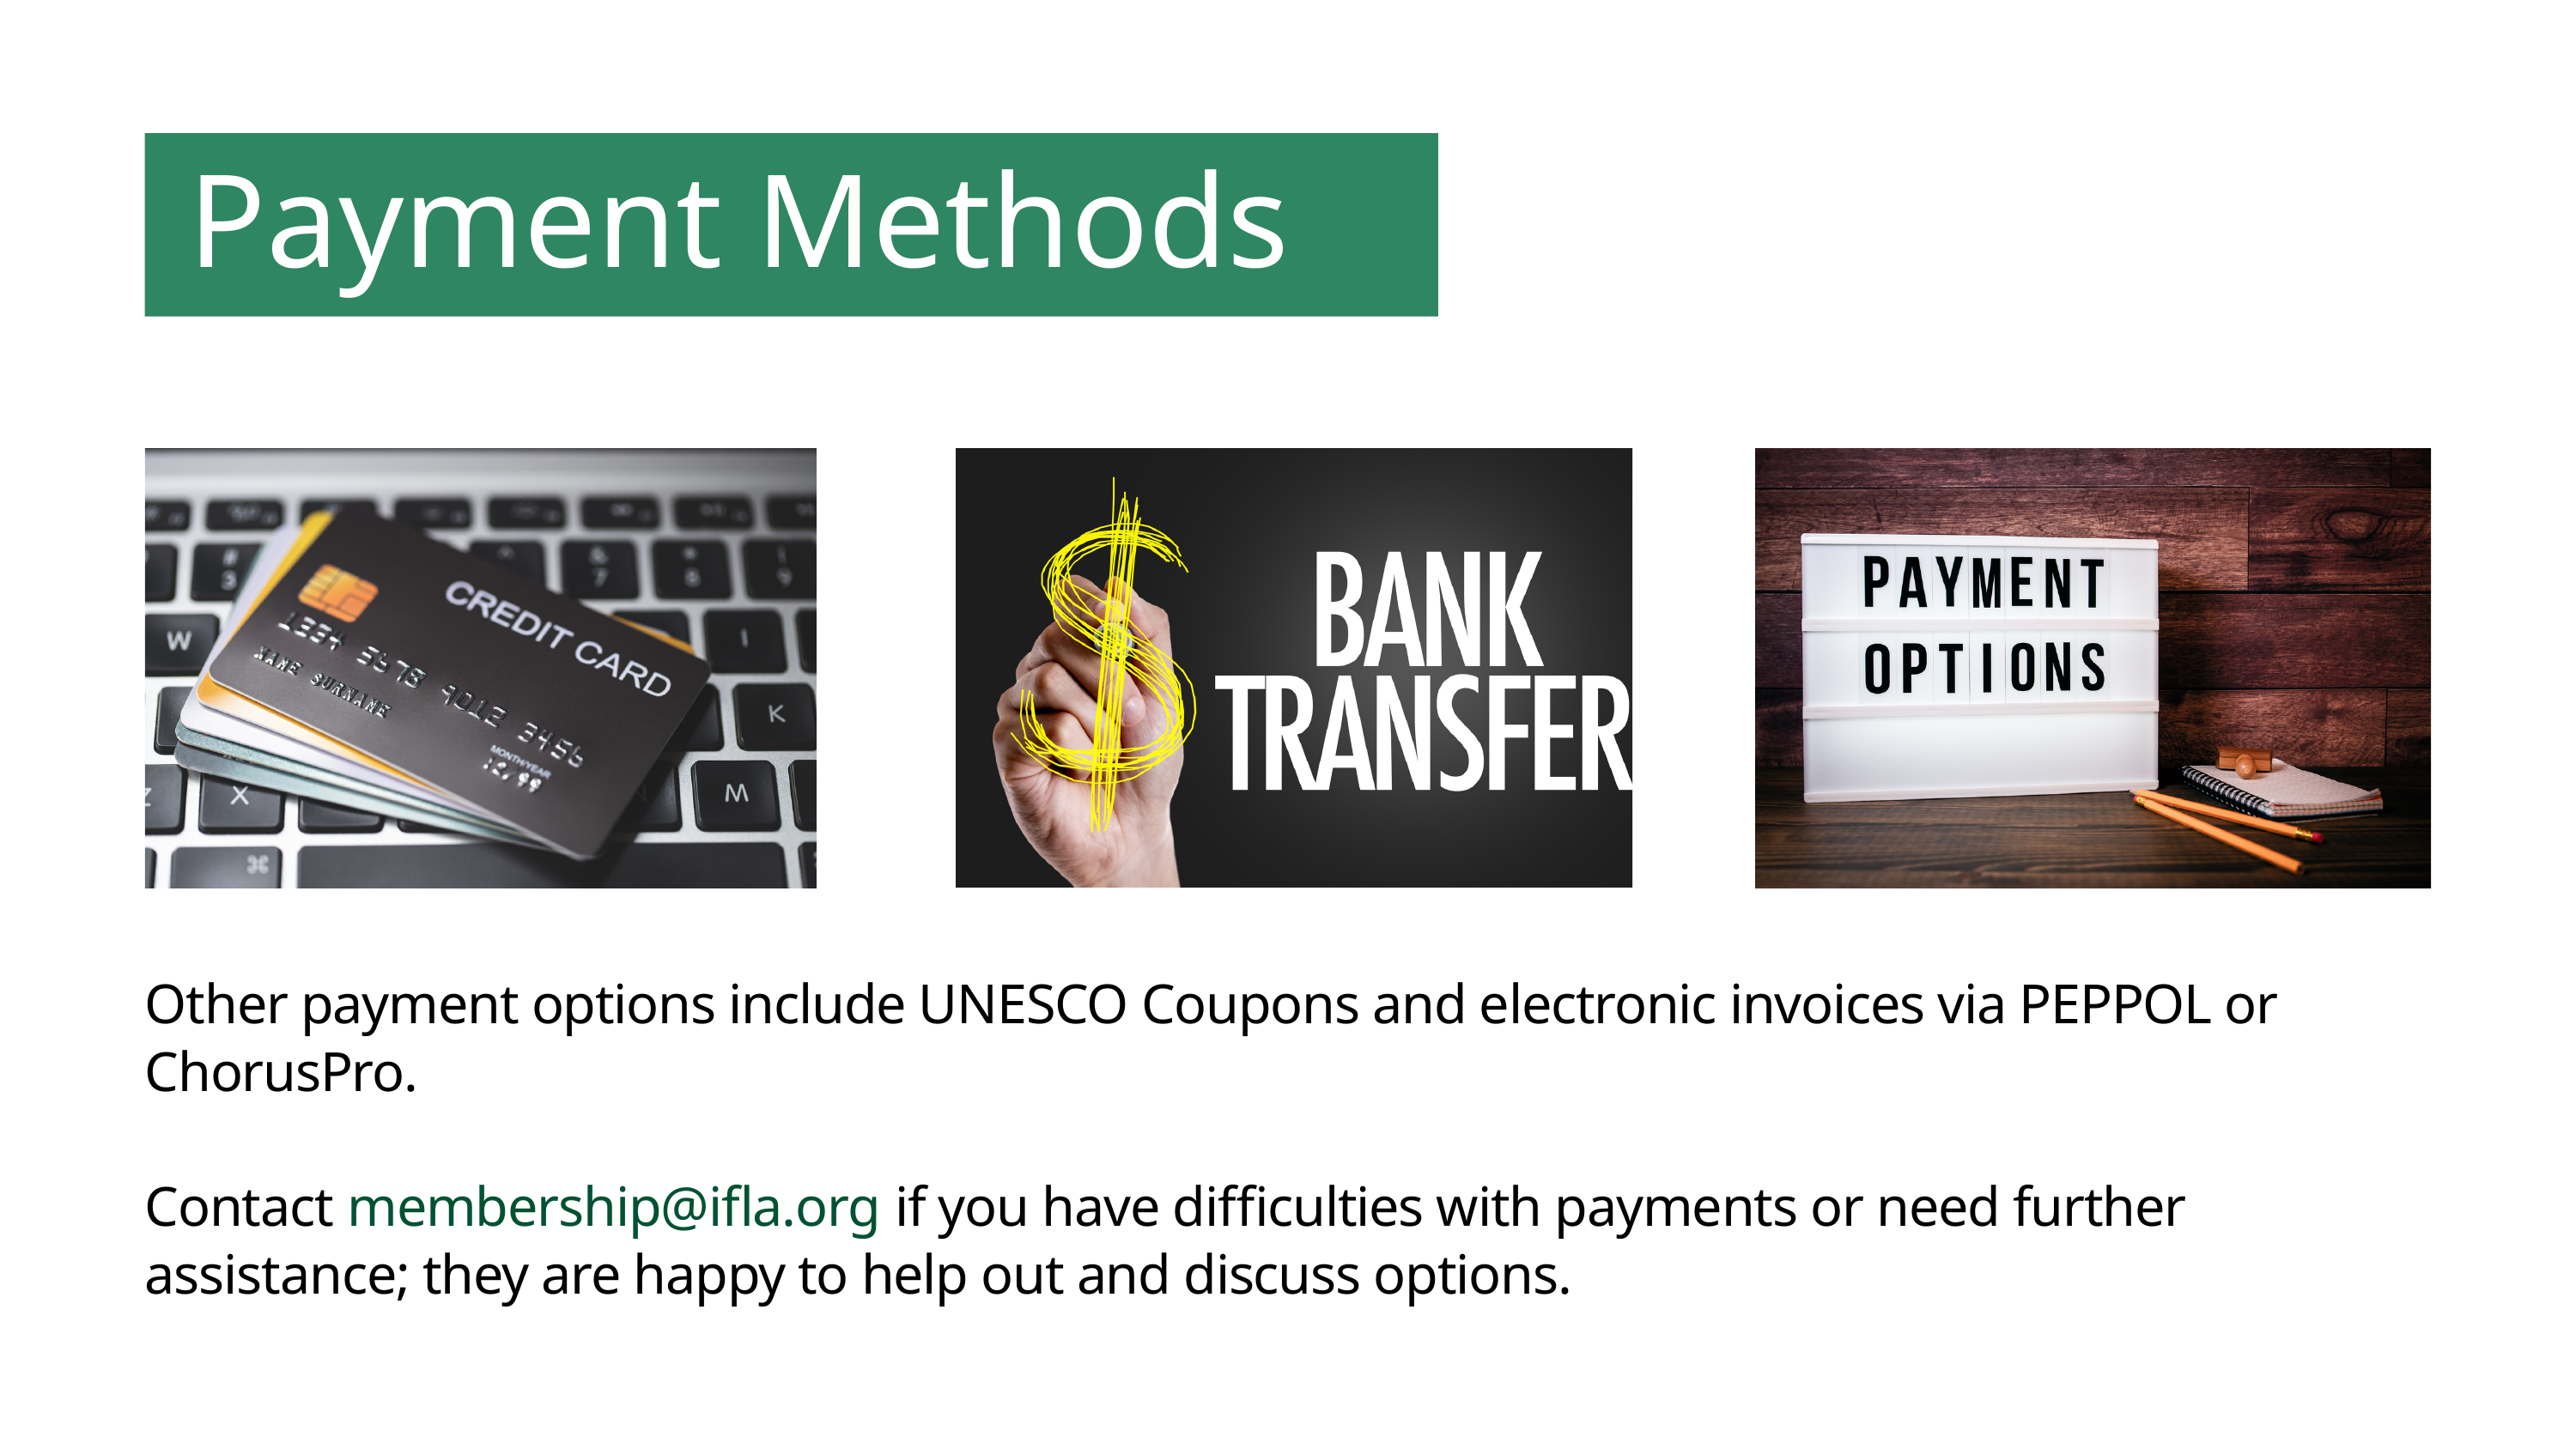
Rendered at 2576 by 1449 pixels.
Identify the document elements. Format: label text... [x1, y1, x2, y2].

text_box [144, 132, 1439, 438]
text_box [144, 447, 817, 888]
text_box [955, 447, 1633, 888]
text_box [1754, 447, 2432, 888]
text_box Other payment options include UNESCO Coupons and electronic invoices via PEPPOL or ChorusPro. Contact membership@ifla.org if you have difficulties with payments or need further assistance; they are happy to help out and discuss options. [144, 967, 2432, 1306]
